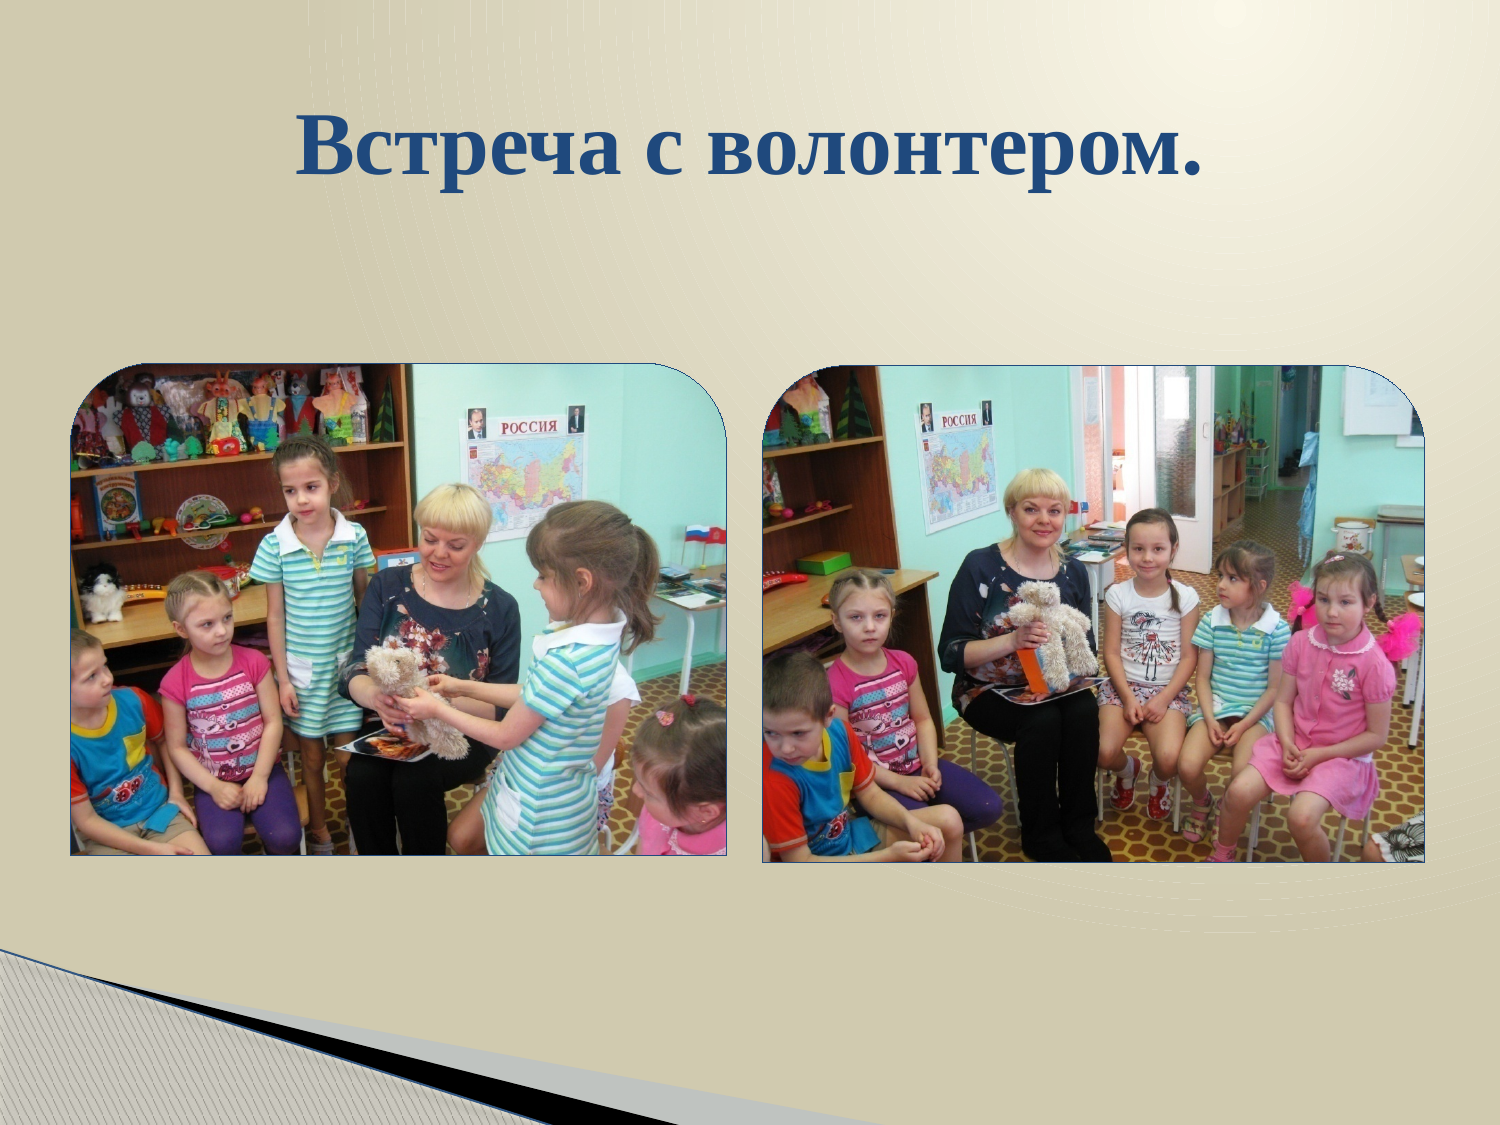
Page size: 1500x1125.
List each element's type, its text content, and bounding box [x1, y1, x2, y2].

picture [70, 362, 727, 856]
title Встреча с волонтером. [75, 45, 1425, 233]
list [762, 365, 1426, 863]
